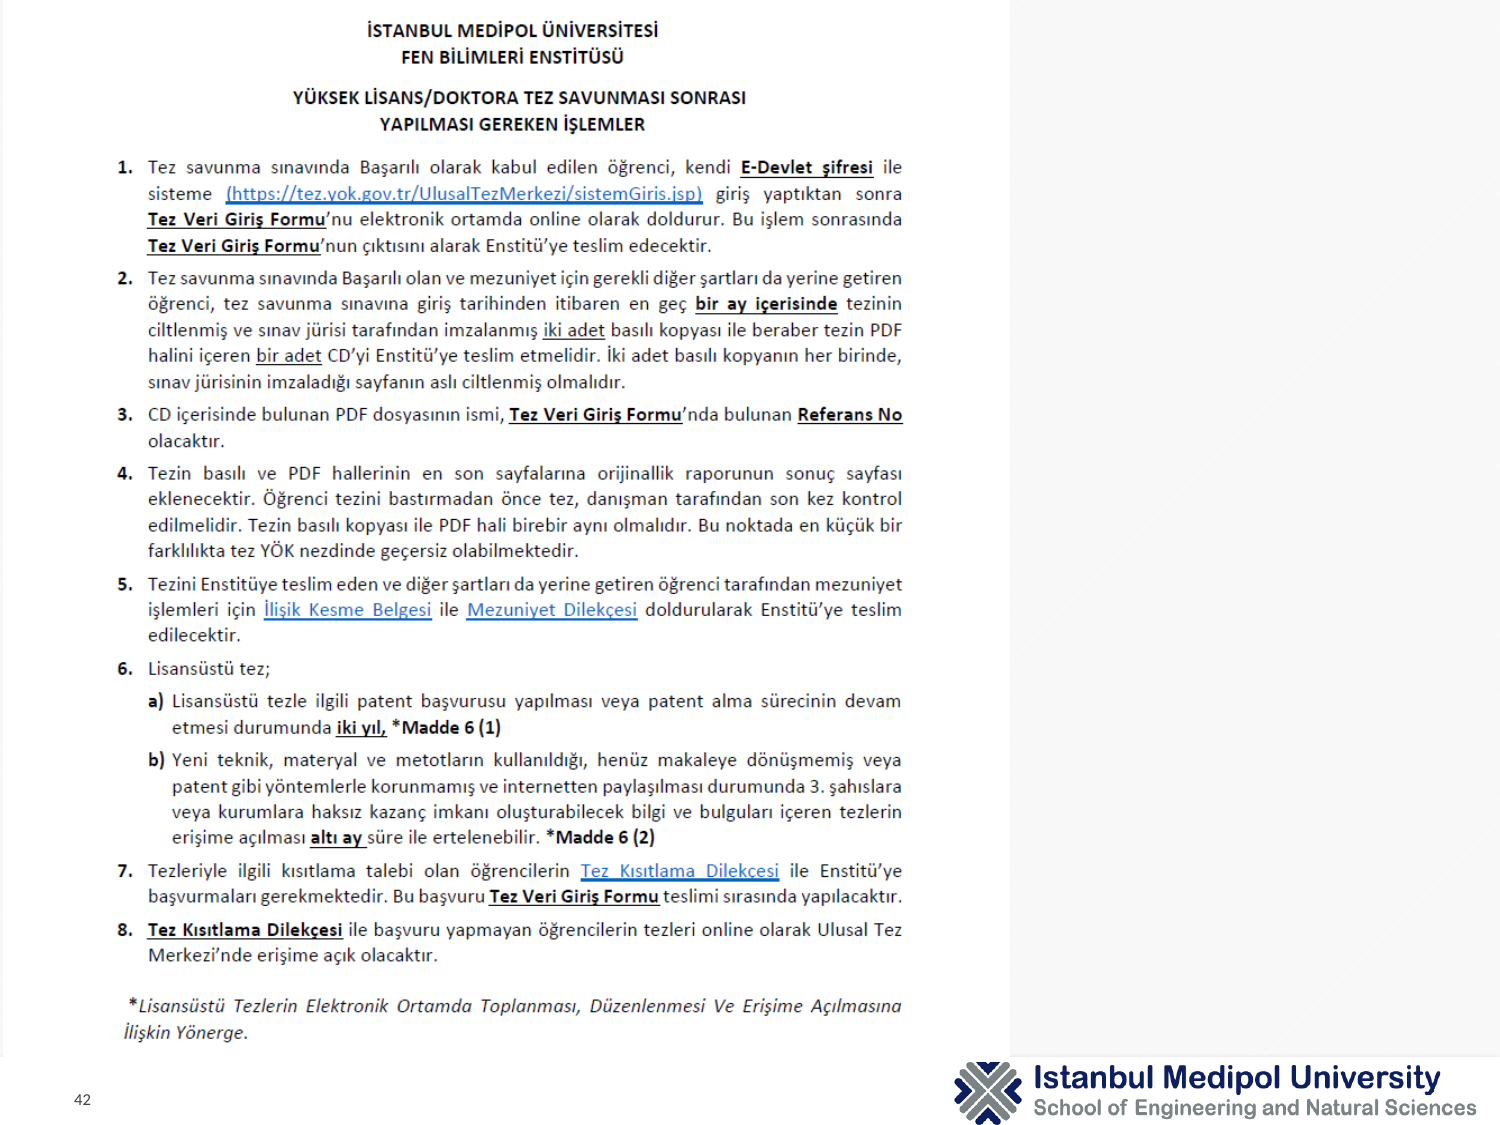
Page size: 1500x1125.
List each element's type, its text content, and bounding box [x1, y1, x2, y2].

picture [3, 0, 1500, 1125]
slide_number 42 [59, 1071, 114, 1117]
